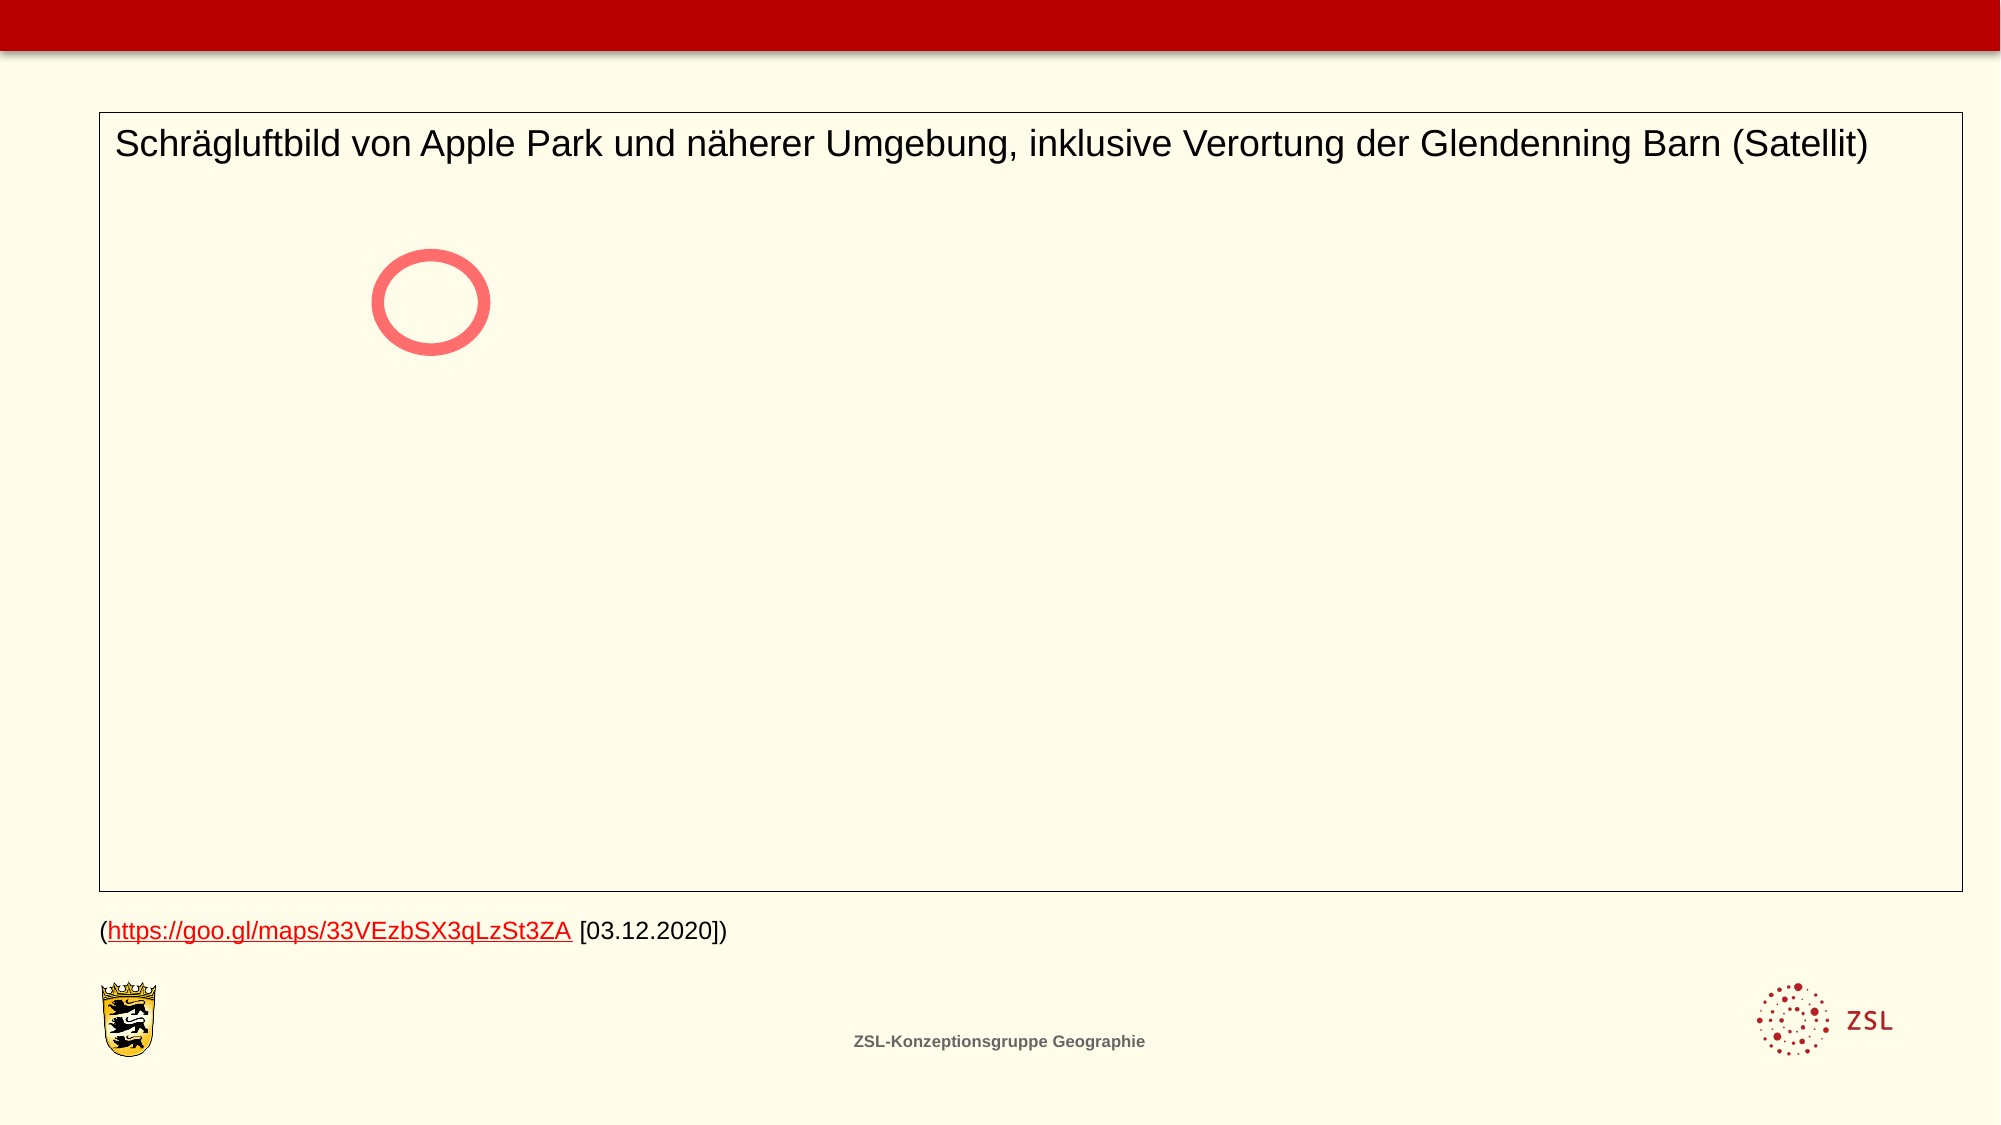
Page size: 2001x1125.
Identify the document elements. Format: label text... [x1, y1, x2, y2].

picture [99, 979, 158, 1059]
text_box [376, 253, 486, 352]
text_box Schrägluftbild von Apple Park und näherer Umgebung, inklusive Verortung der Glendenning Barn (Satellit) [99, 112, 1963, 892]
text_box (https://goo.gl/maps/33VEzbSX3qLzSt3ZA [03.12.2020]) [84, 907, 1537, 952]
footer ZSL-Konzeptionsgruppe Geographie [704, 1023, 1296, 1083]
